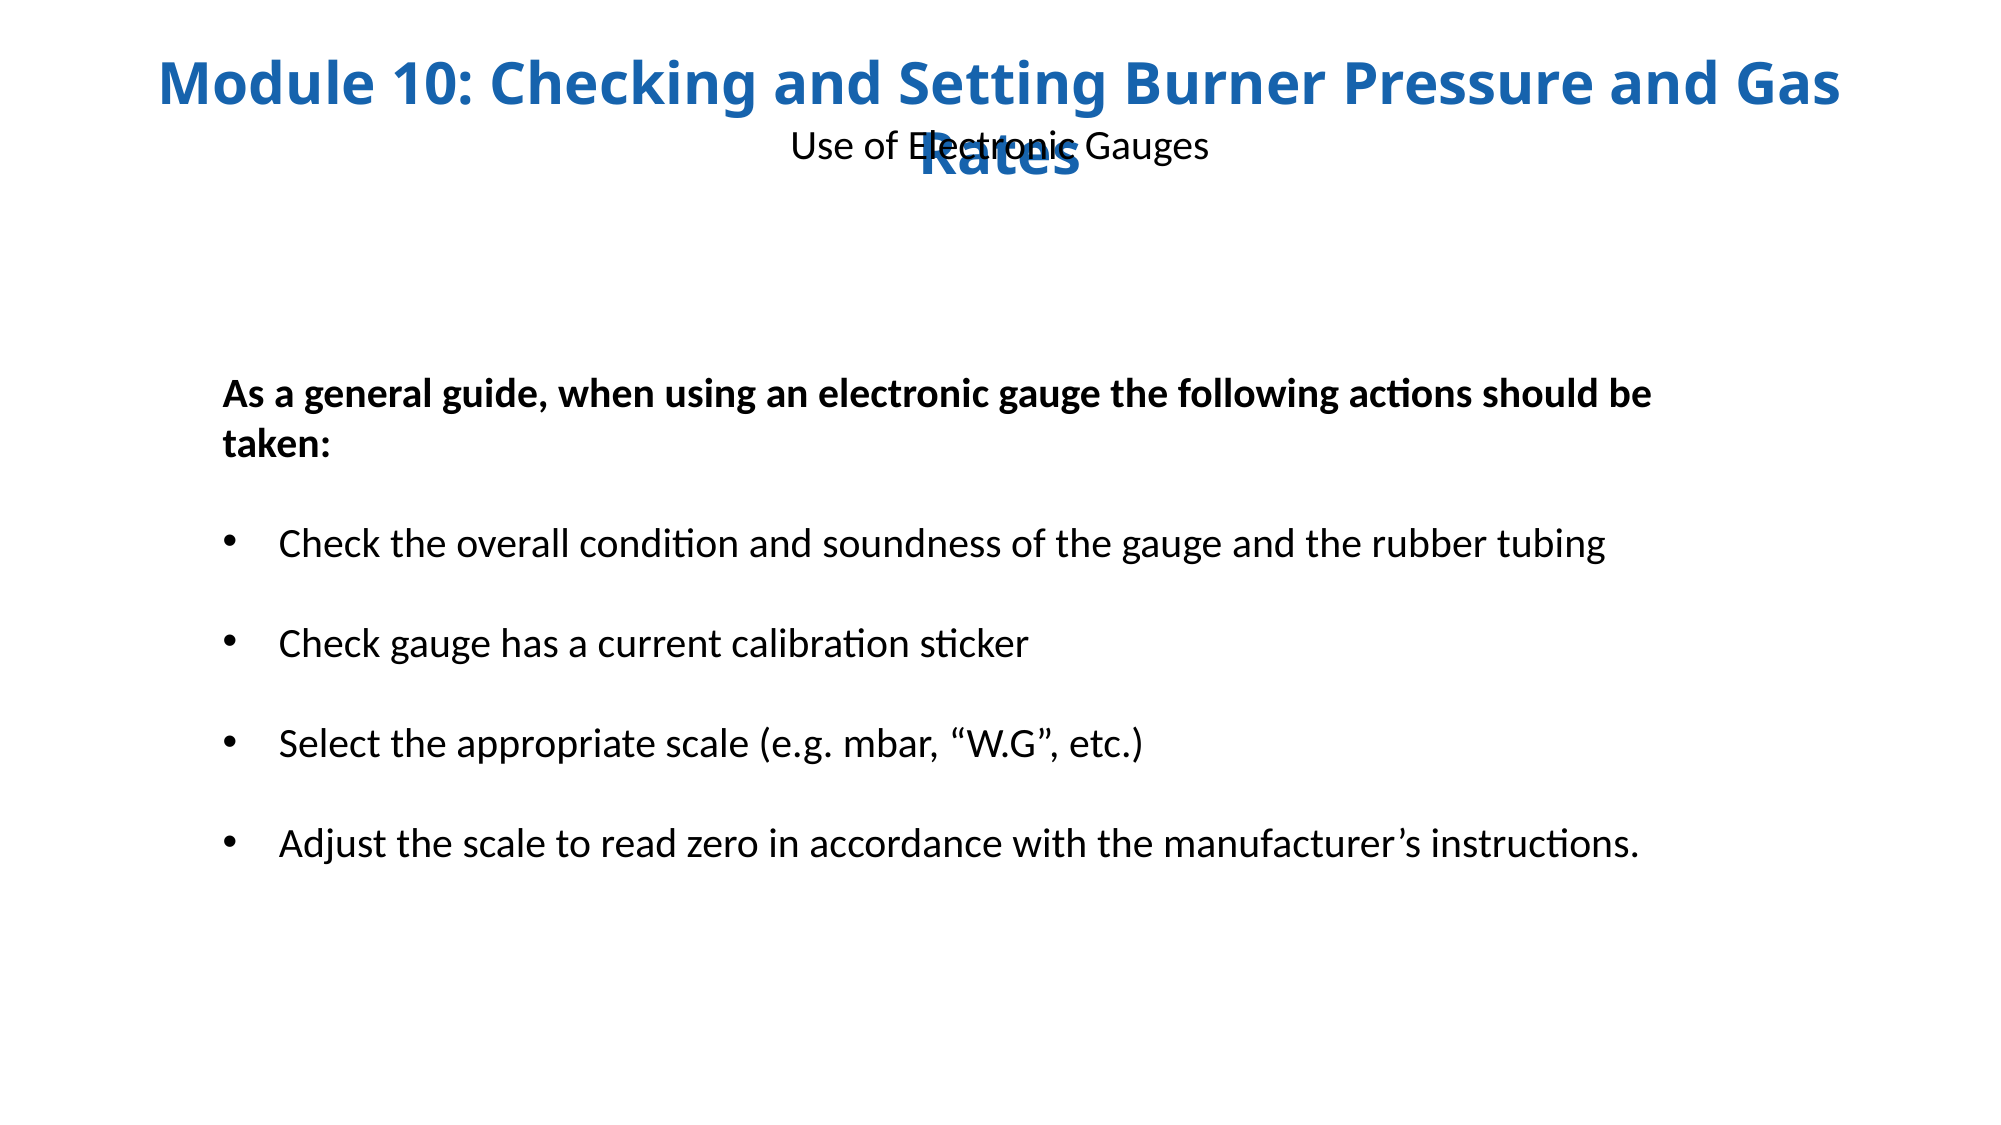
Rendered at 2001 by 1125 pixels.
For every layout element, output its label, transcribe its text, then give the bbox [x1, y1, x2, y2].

text_box As a general guide, when using an electronic gauge the following actions should be taken: Check the overall condition and soundness of the gauge and the rubber tubing Check gauge has a current calibration sticker Select the appropriate scale (e.g. mbar, “W.G”, etc.) Adjust the scale to read zero in accordance with the manufacturer’s instructions. [207, 358, 1775, 874]
subtitle Use of Electronic Gauges [114, 116, 1886, 209]
